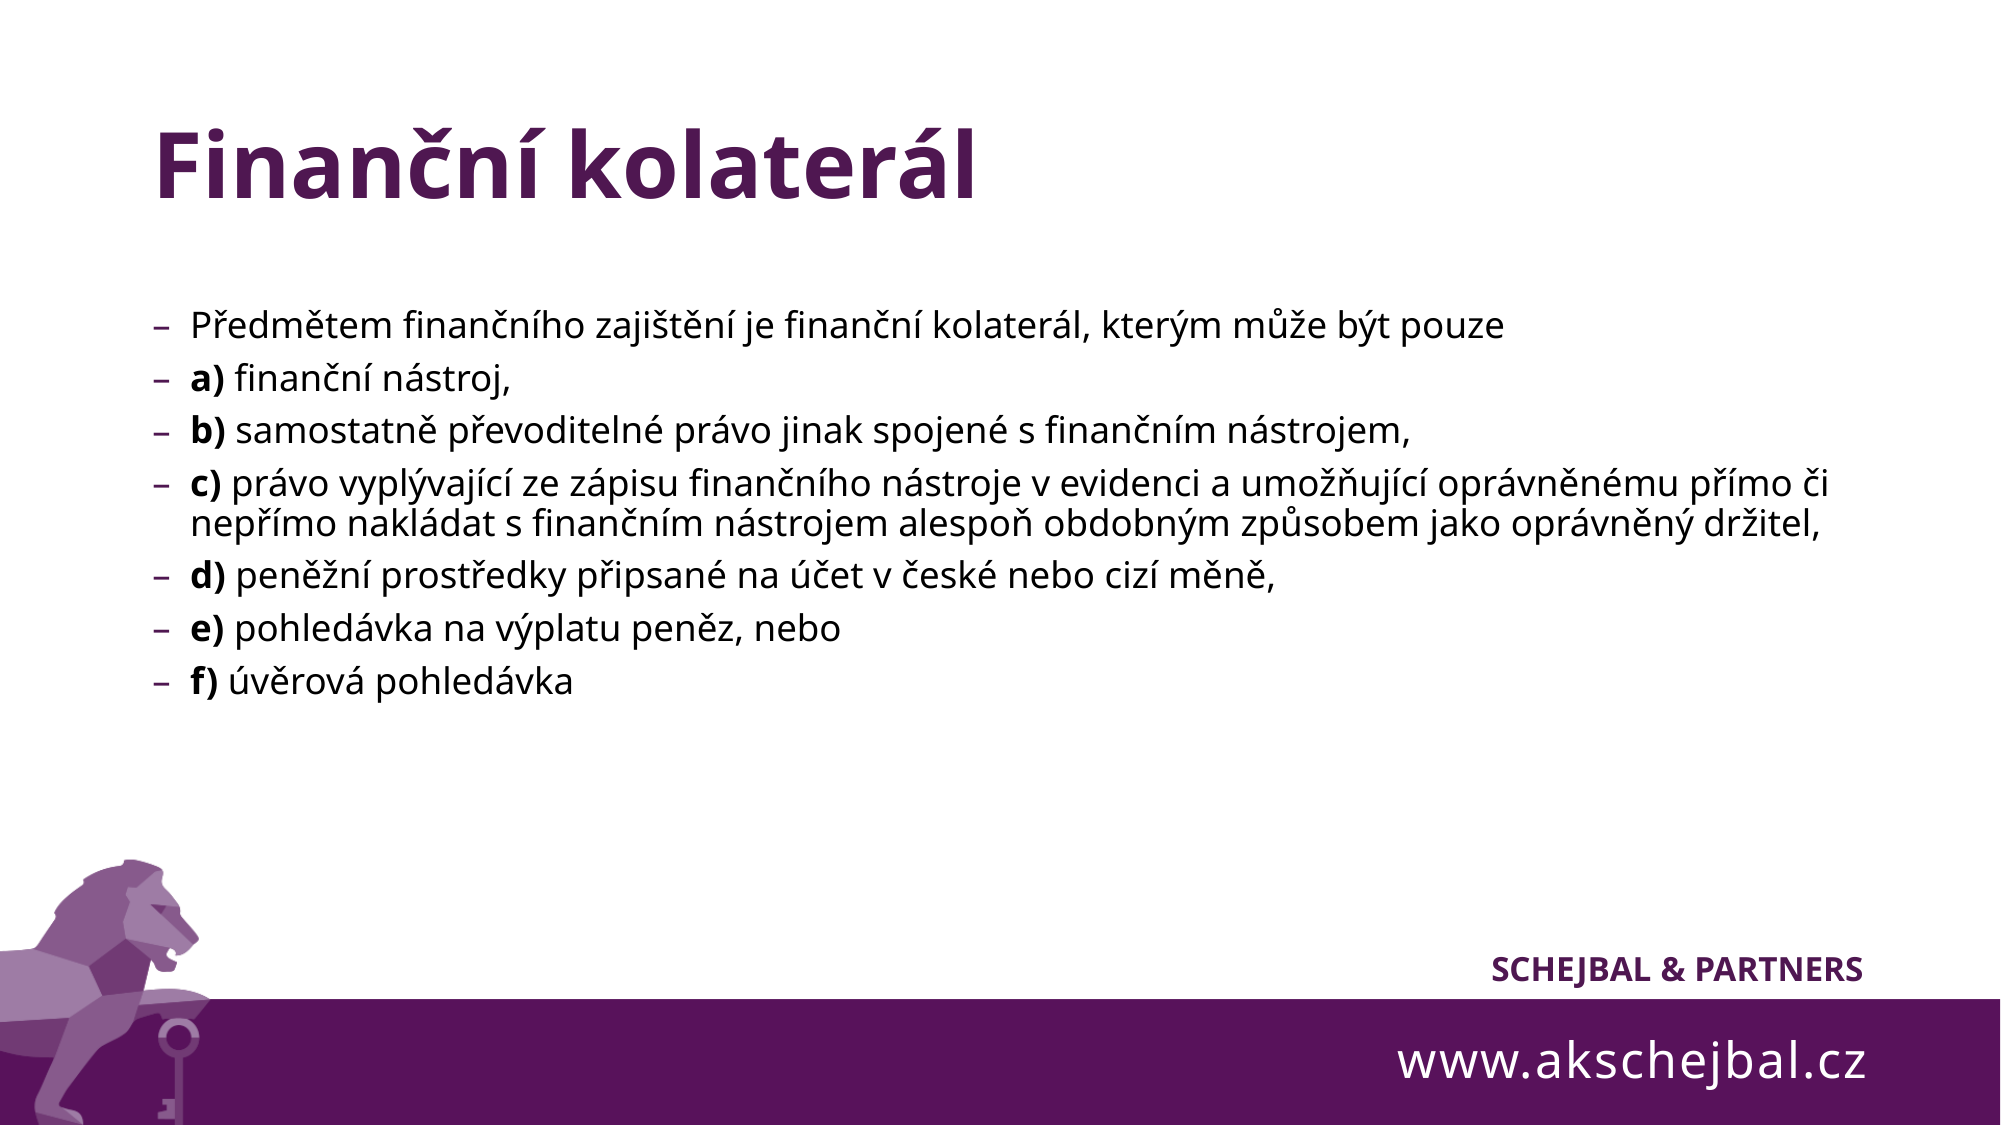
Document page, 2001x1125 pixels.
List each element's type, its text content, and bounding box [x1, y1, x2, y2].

list Předmětem finančního zajištění je finanční kolaterál, kterým může být pouze a) finanční nástroj, b) samostatně převoditelné právo jinak spojené s finančním nástrojem, c) právo vyplývající ze zápisu finančního nástroje v evidenci a umožňující oprávněnému přímo či nepřímo nakládat s finančním nástrojem alespoň obdobným způsobem jako oprávněný držitel, d) peněžní prostředky připsané na účet v české nebo cizí měně, e) pohledávka na výplatu peněz, nebo f) úvěrová pohledávka [137, 299, 1863, 754]
title Finanční kolaterál [137, 59, 1863, 278]
footer www.akschejbal.cz [1121, 1001, 1883, 1125]
picture [0, 0, 2001, 1125]
